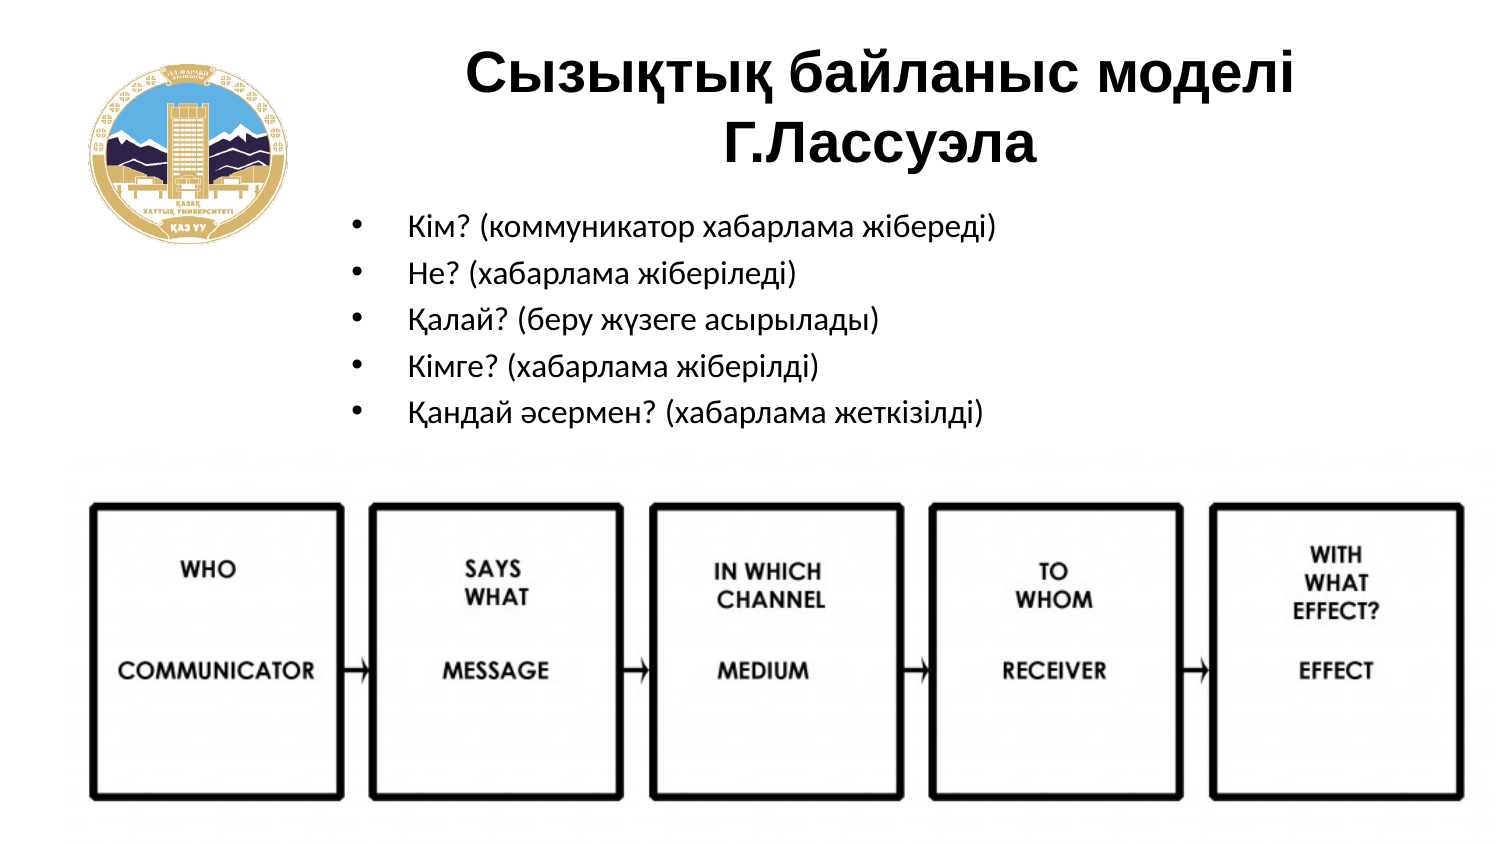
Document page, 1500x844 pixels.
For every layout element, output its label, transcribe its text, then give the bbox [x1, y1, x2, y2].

list Кім? (коммуникатор хабарлама жібереді) Не? (хабарлама жіберіледі) Қалай? (беру жүзеге асырылады) Кімге? (хабарлама жіберілді) Қандай әсермен? (хабарлама жеткізілді) [336, 196, 1459, 446]
picture [67, 447, 1497, 844]
title Сызықтық байланыс моделі Г.Лассуэла [336, 33, 1425, 175]
picture [88, 64, 288, 245]
